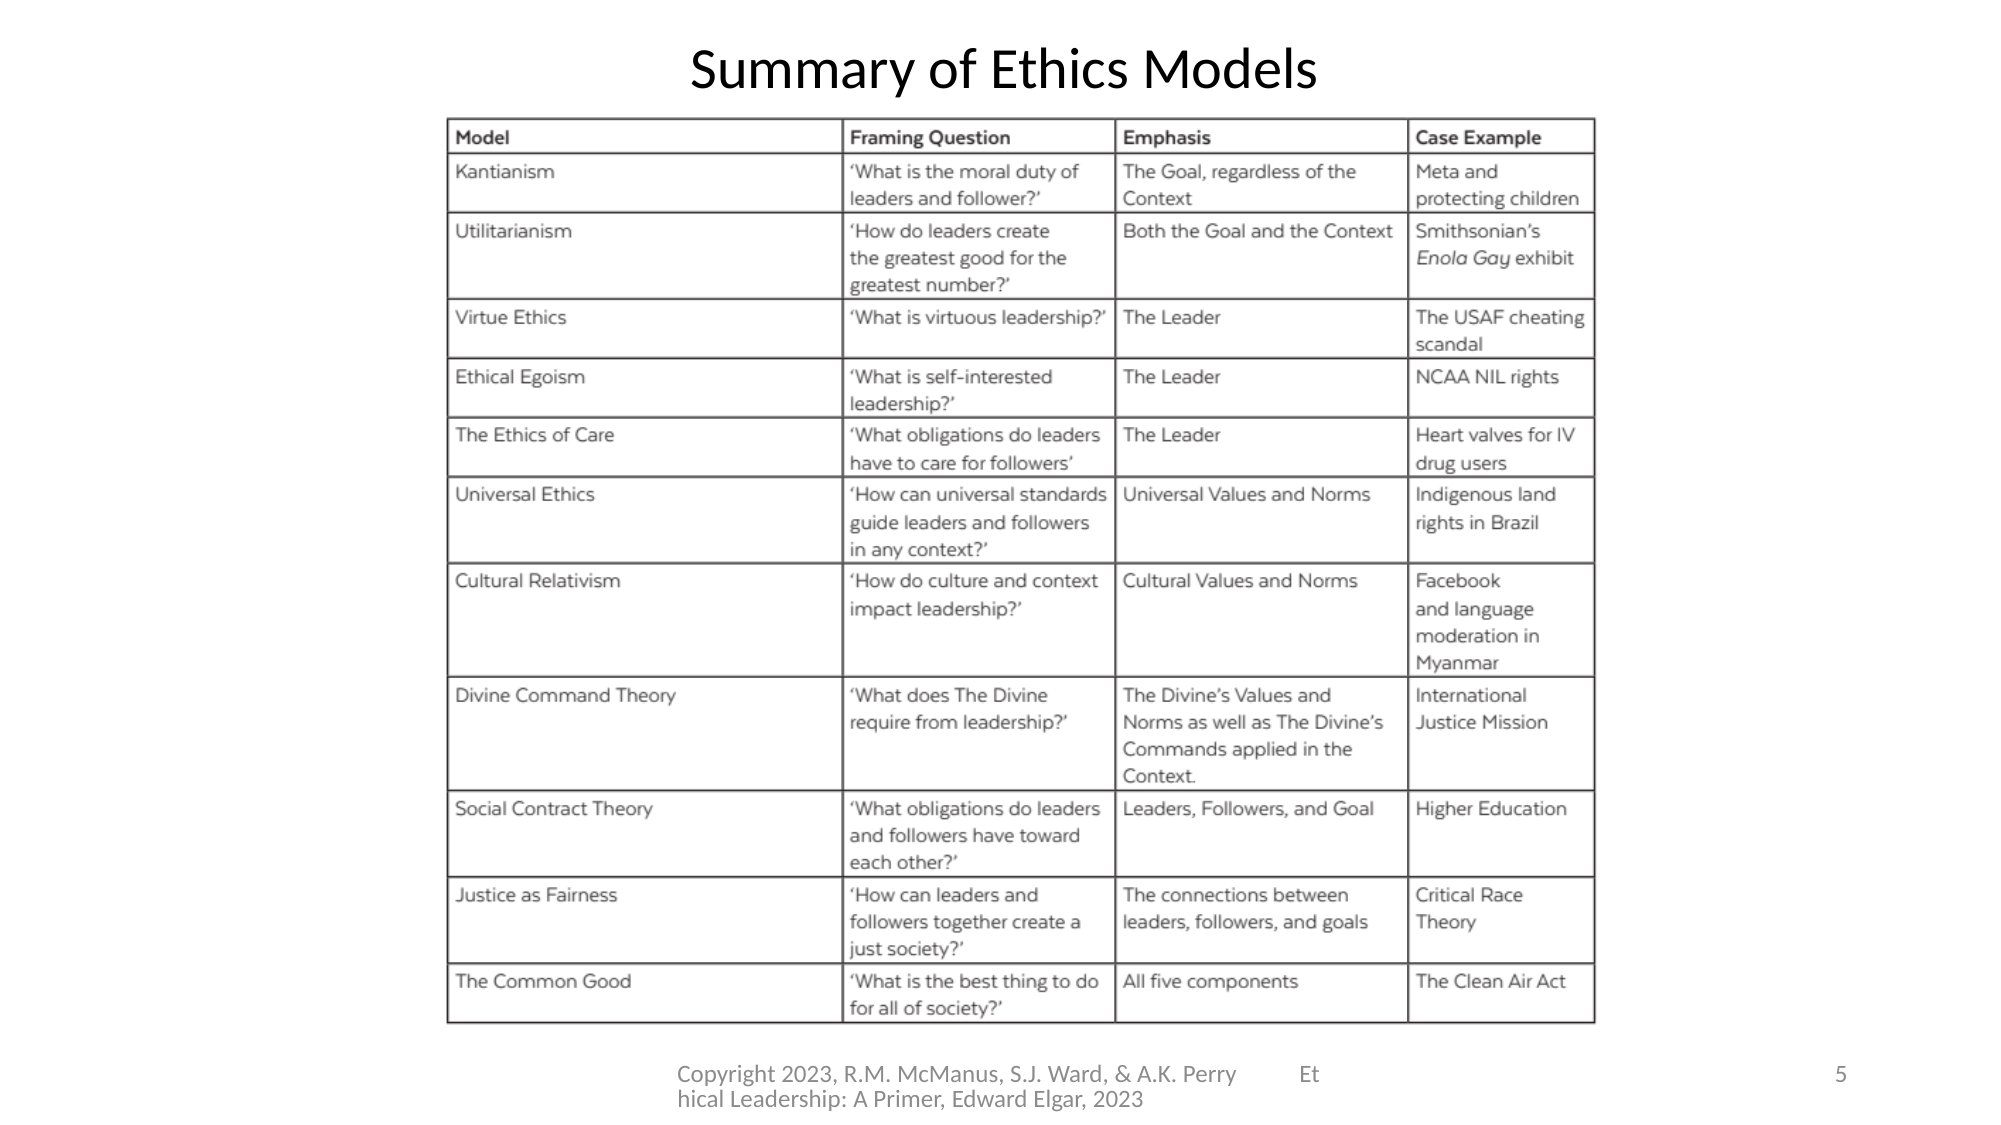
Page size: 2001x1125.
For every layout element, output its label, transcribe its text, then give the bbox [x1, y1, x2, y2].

slide_number 5 [1735, 1042, 1863, 1103]
picture [379, 0, 1735, 1125]
